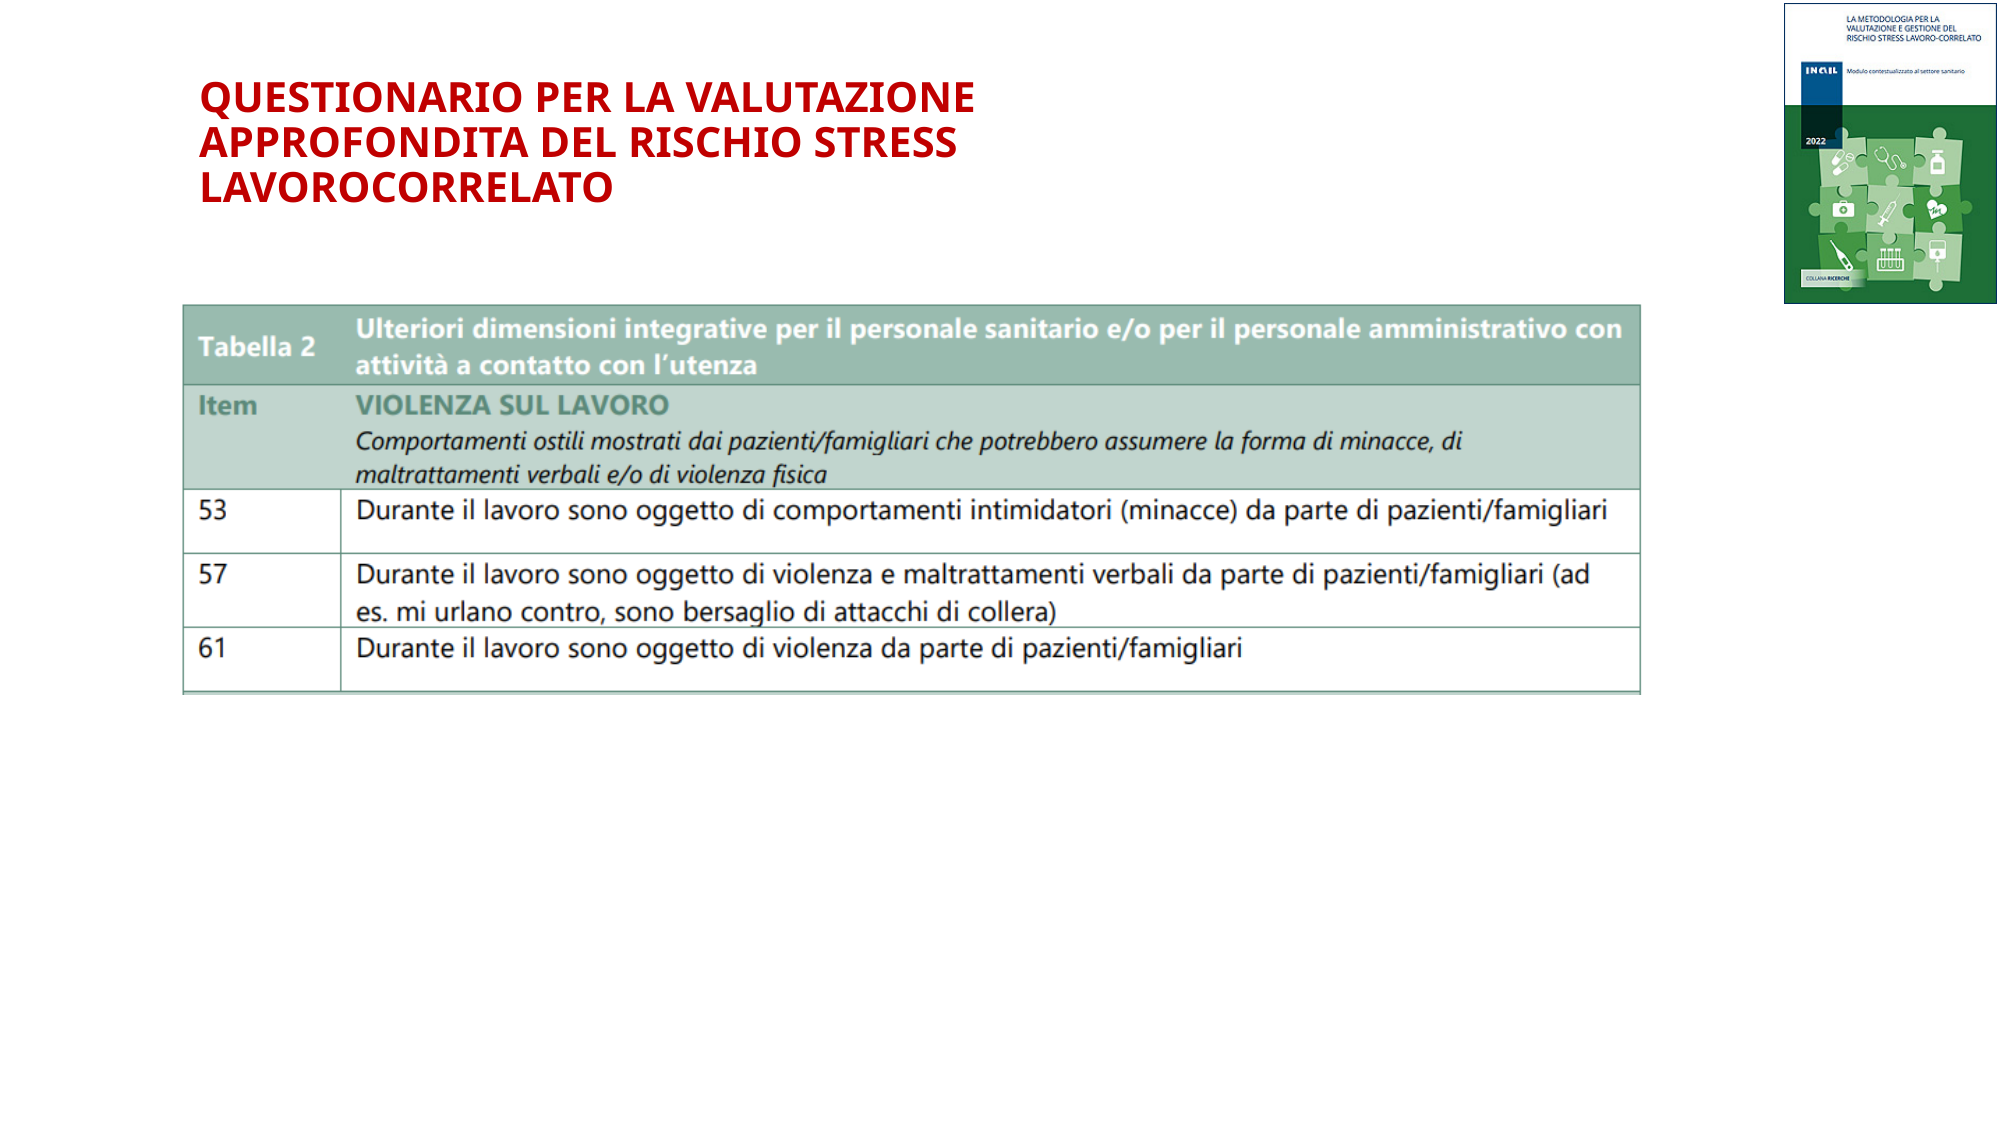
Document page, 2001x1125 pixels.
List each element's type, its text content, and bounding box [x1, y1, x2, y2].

picture [161, 285, 1654, 695]
text_box QUESTIONARIO PER LA VALUTAZIONE APPROFONDITA DEL RISCHIO STRESS LAVOROCORRELATO [184, 68, 1184, 219]
picture [1784, 3, 1997, 304]
